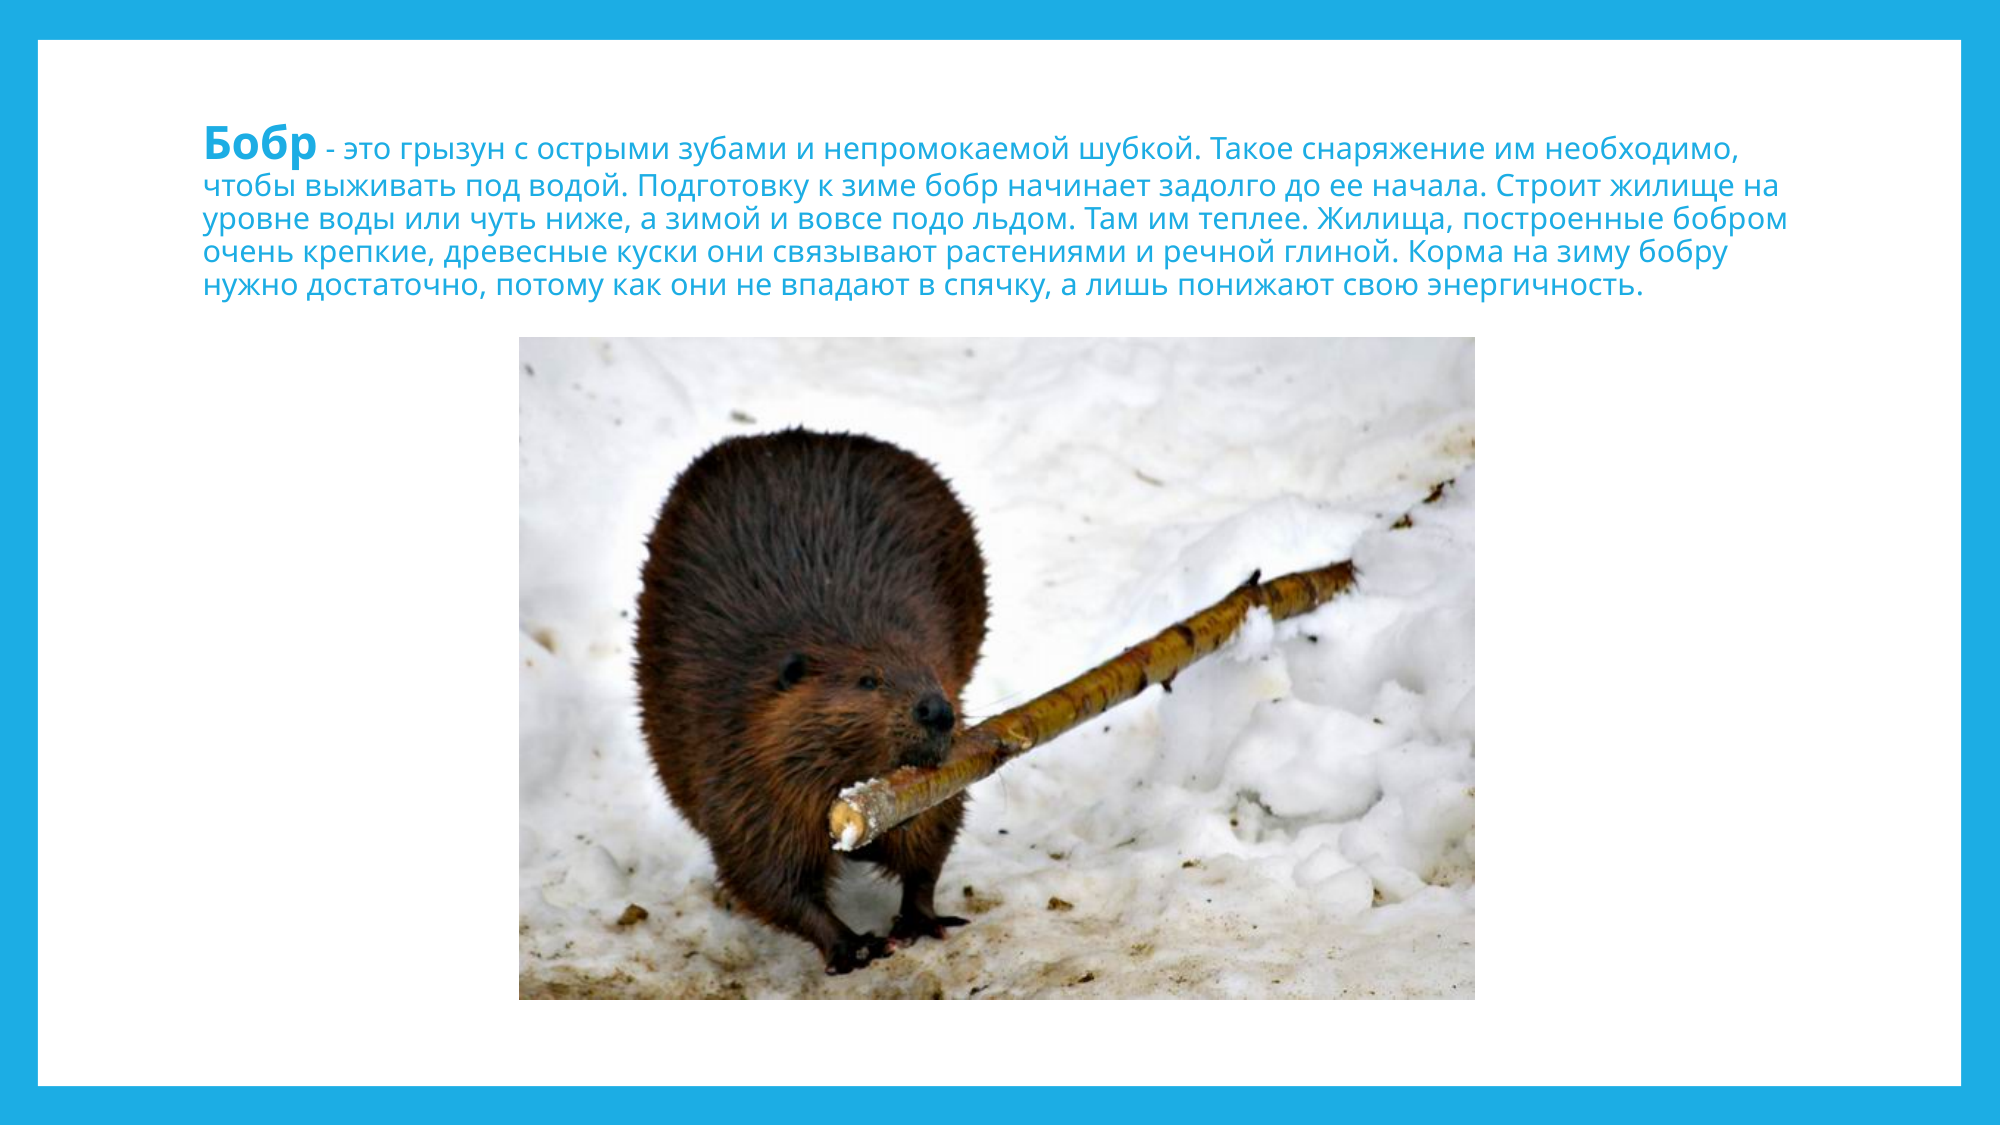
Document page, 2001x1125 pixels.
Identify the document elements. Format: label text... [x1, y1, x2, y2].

title Бобр - это грызун с острыми зубами и непромокаемой шубкой. Такое снаряжение им необходимо, чтобы выживать под водой. Подготовку к зиме бобр начинает задолго до ее начала. Строит жилище на уровне воды или чуть ниже, а зимой и вовсе подо льдом. Там им теплее. Жилища, построенные бобром очень крепкие, древесные куски они связывают растениями и речной глиной. Корма на зиму бобру нужно достаточно, потому как они не впадают в спячку, а лишь понижают свою энергичность. [187, 99, 1808, 323]
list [519, 337, 1475, 1001]
